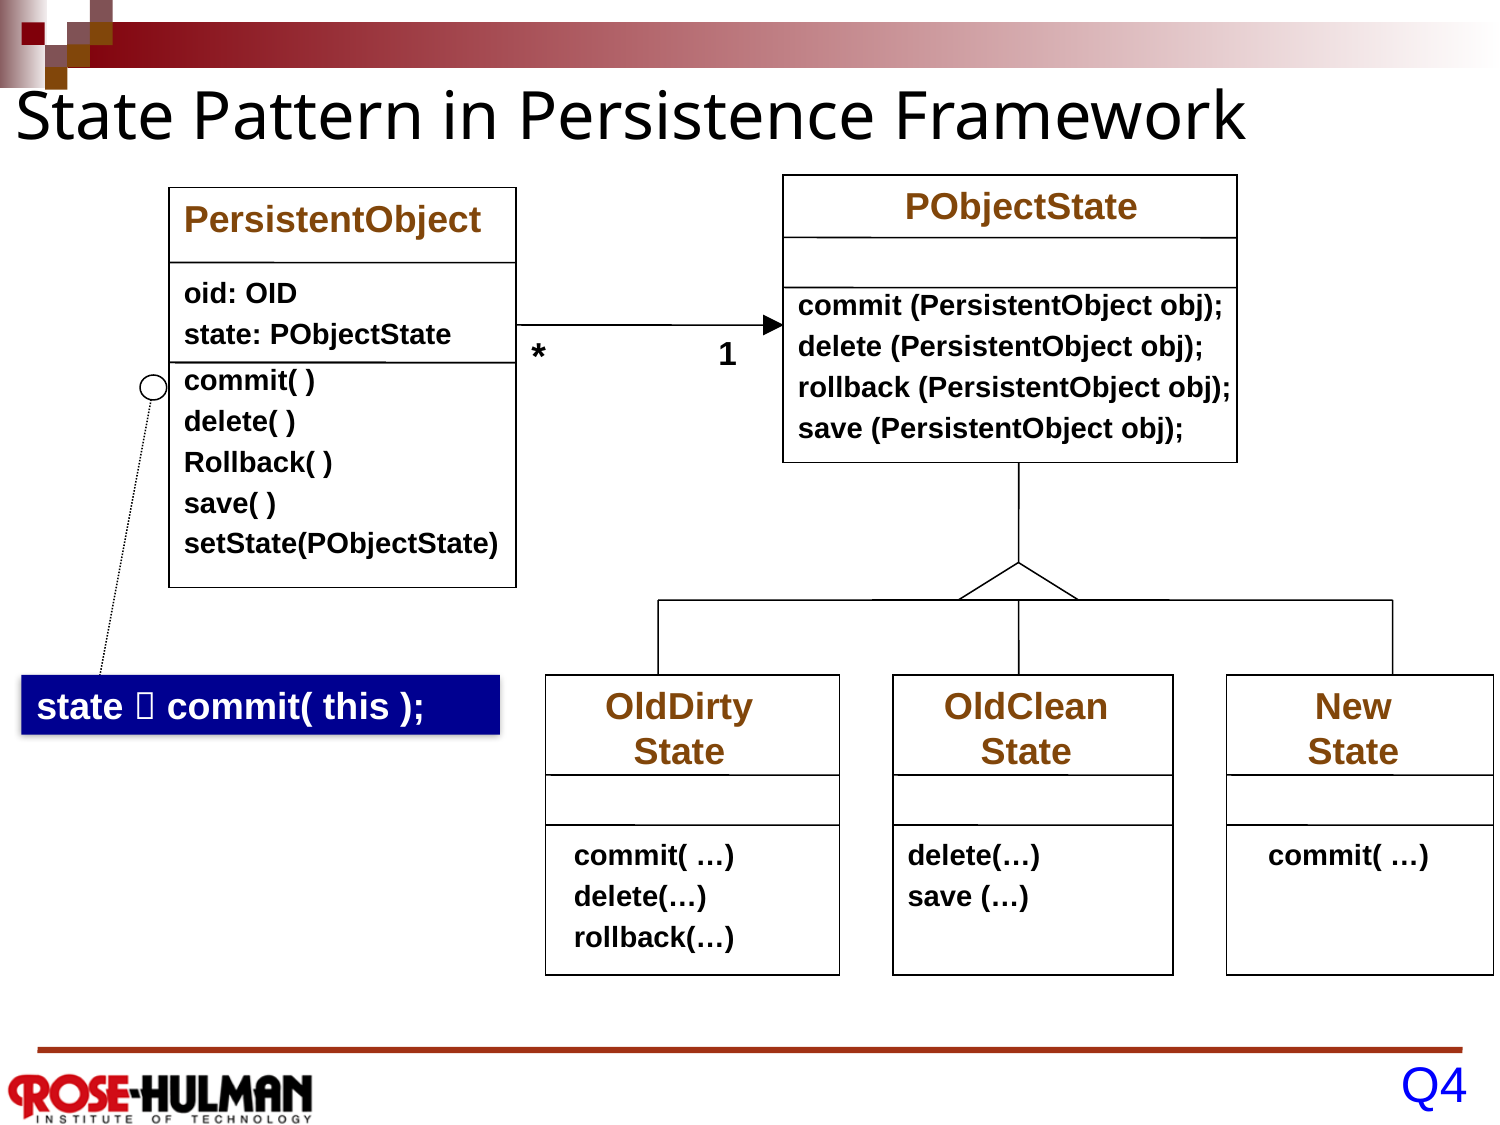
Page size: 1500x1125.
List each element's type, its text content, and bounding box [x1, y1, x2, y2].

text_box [782, 174, 1371, 460]
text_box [657, 462, 1393, 676]
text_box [516, 324, 784, 386]
text_box Q4 [1400, 1052, 1468, 1113]
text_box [168, 187, 522, 588]
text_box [545, 674, 1500, 976]
picture [0, 1071, 325, 1125]
title State Pattern in Persistence Framework [0, 62, 1500, 163]
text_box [21, 374, 501, 736]
